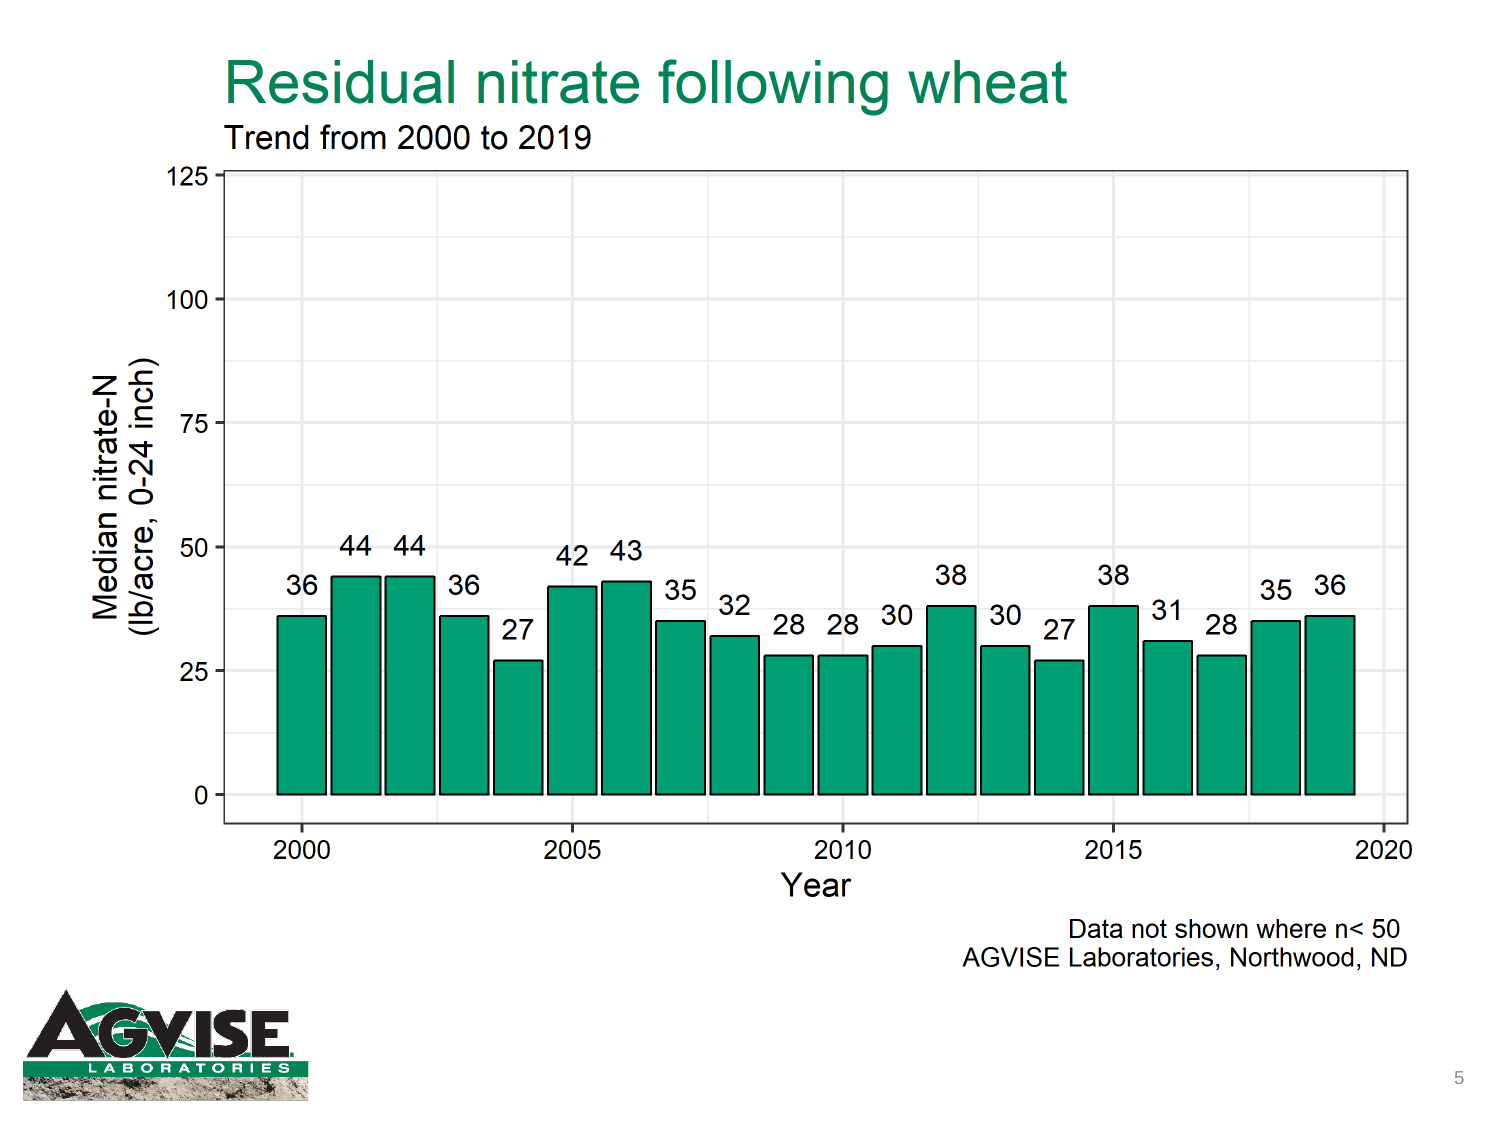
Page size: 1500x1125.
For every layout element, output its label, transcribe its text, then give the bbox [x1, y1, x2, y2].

picture [0, 42, 1425, 1107]
slide_number 5 [1370, 1046, 1480, 1107]
